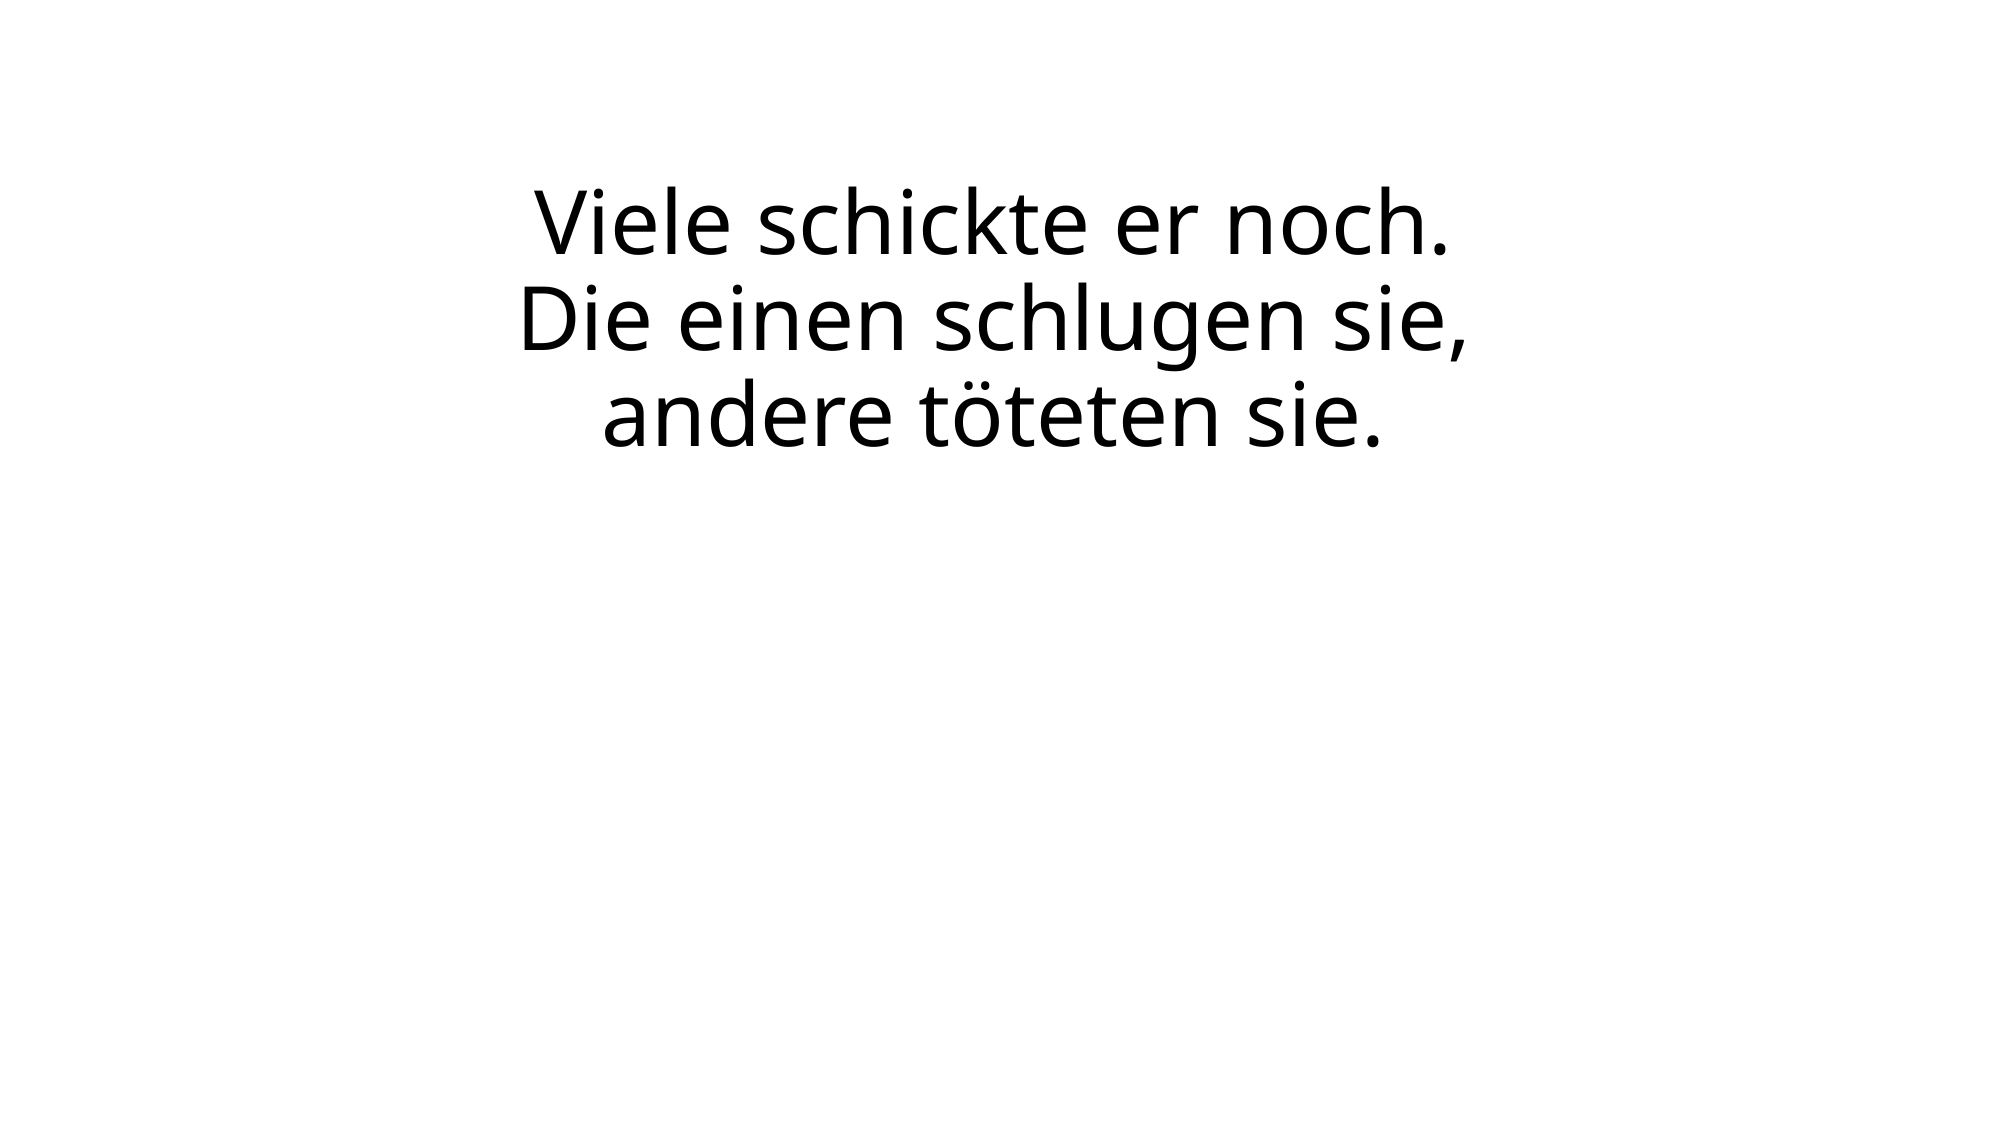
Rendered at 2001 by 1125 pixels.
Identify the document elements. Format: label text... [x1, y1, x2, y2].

title Viele schickte er noch. Die einen schlugen sie, andere töteten sie. [156, 166, 1832, 473]
